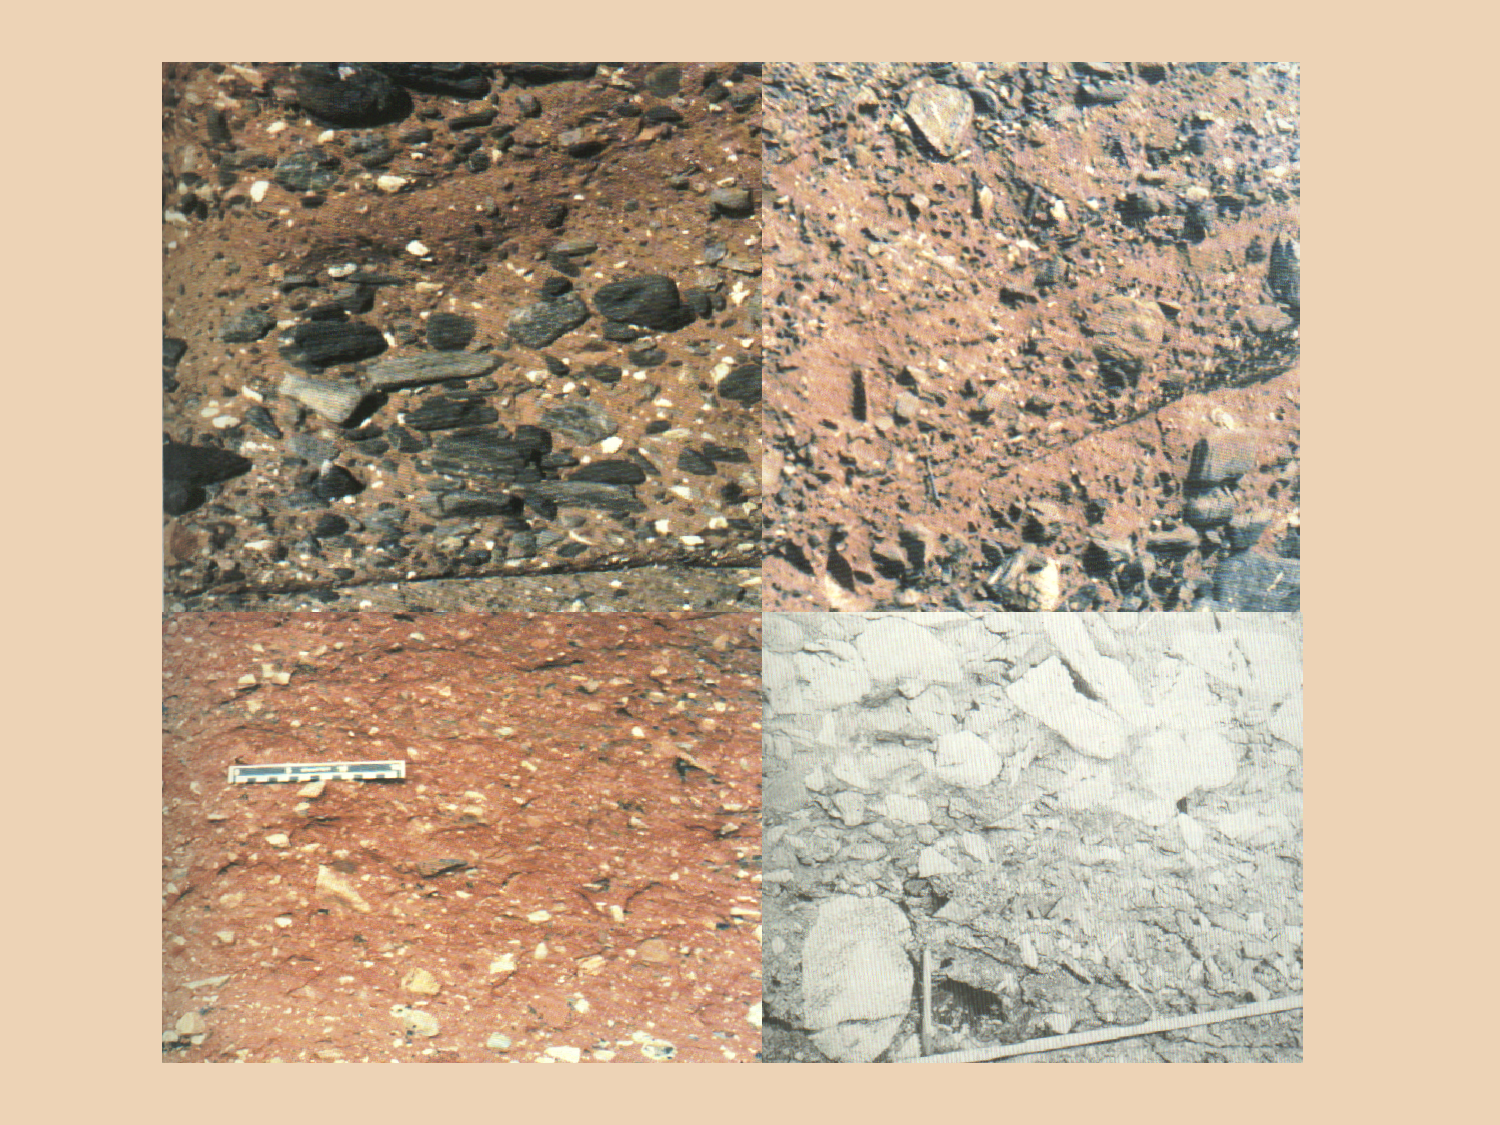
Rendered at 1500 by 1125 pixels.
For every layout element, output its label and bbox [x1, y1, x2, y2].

picture [162, 62, 1303, 1063]
